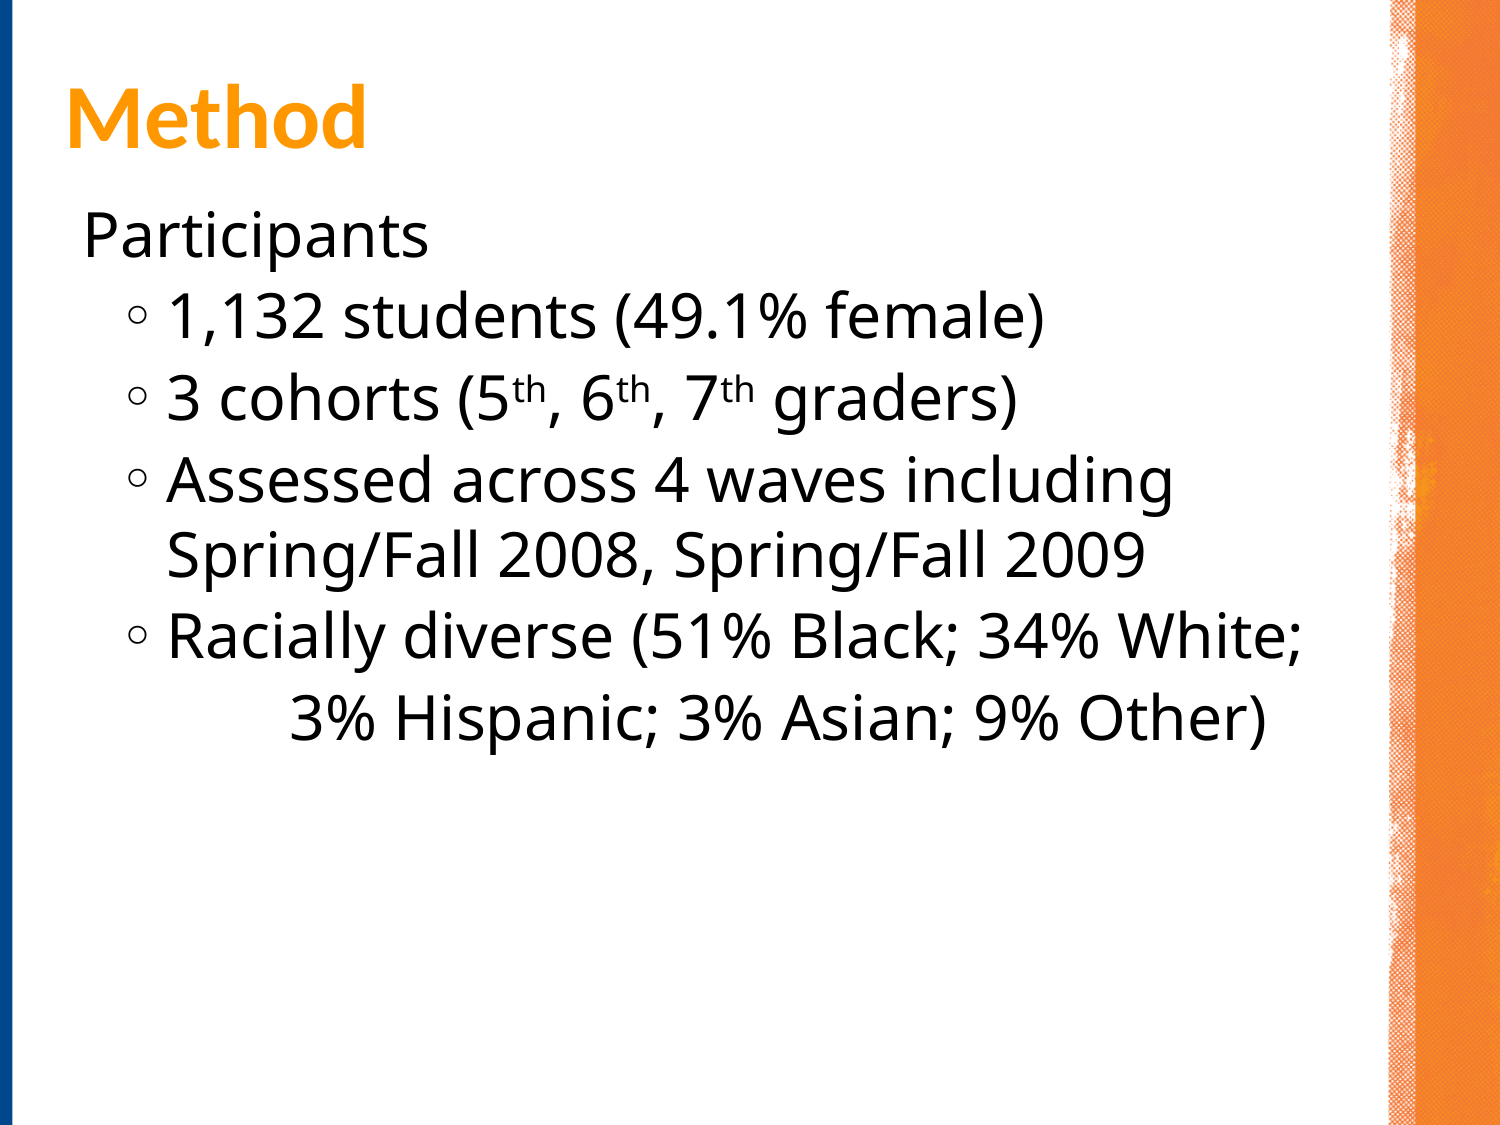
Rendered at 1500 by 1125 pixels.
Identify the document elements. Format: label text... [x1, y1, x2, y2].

title Method [50, 50, 1338, 163]
list Participants 1,132 students (49.1% female) 3 cohorts (5th, 6th, 7th graders) Assessed across 4 waves including Spring/Fall 2008, Spring/Fall 2009 Racially diverse (51% Black; 34% White; 3% Hispanic; 3% Asian; 9% Other) [50, 187, 1338, 876]
